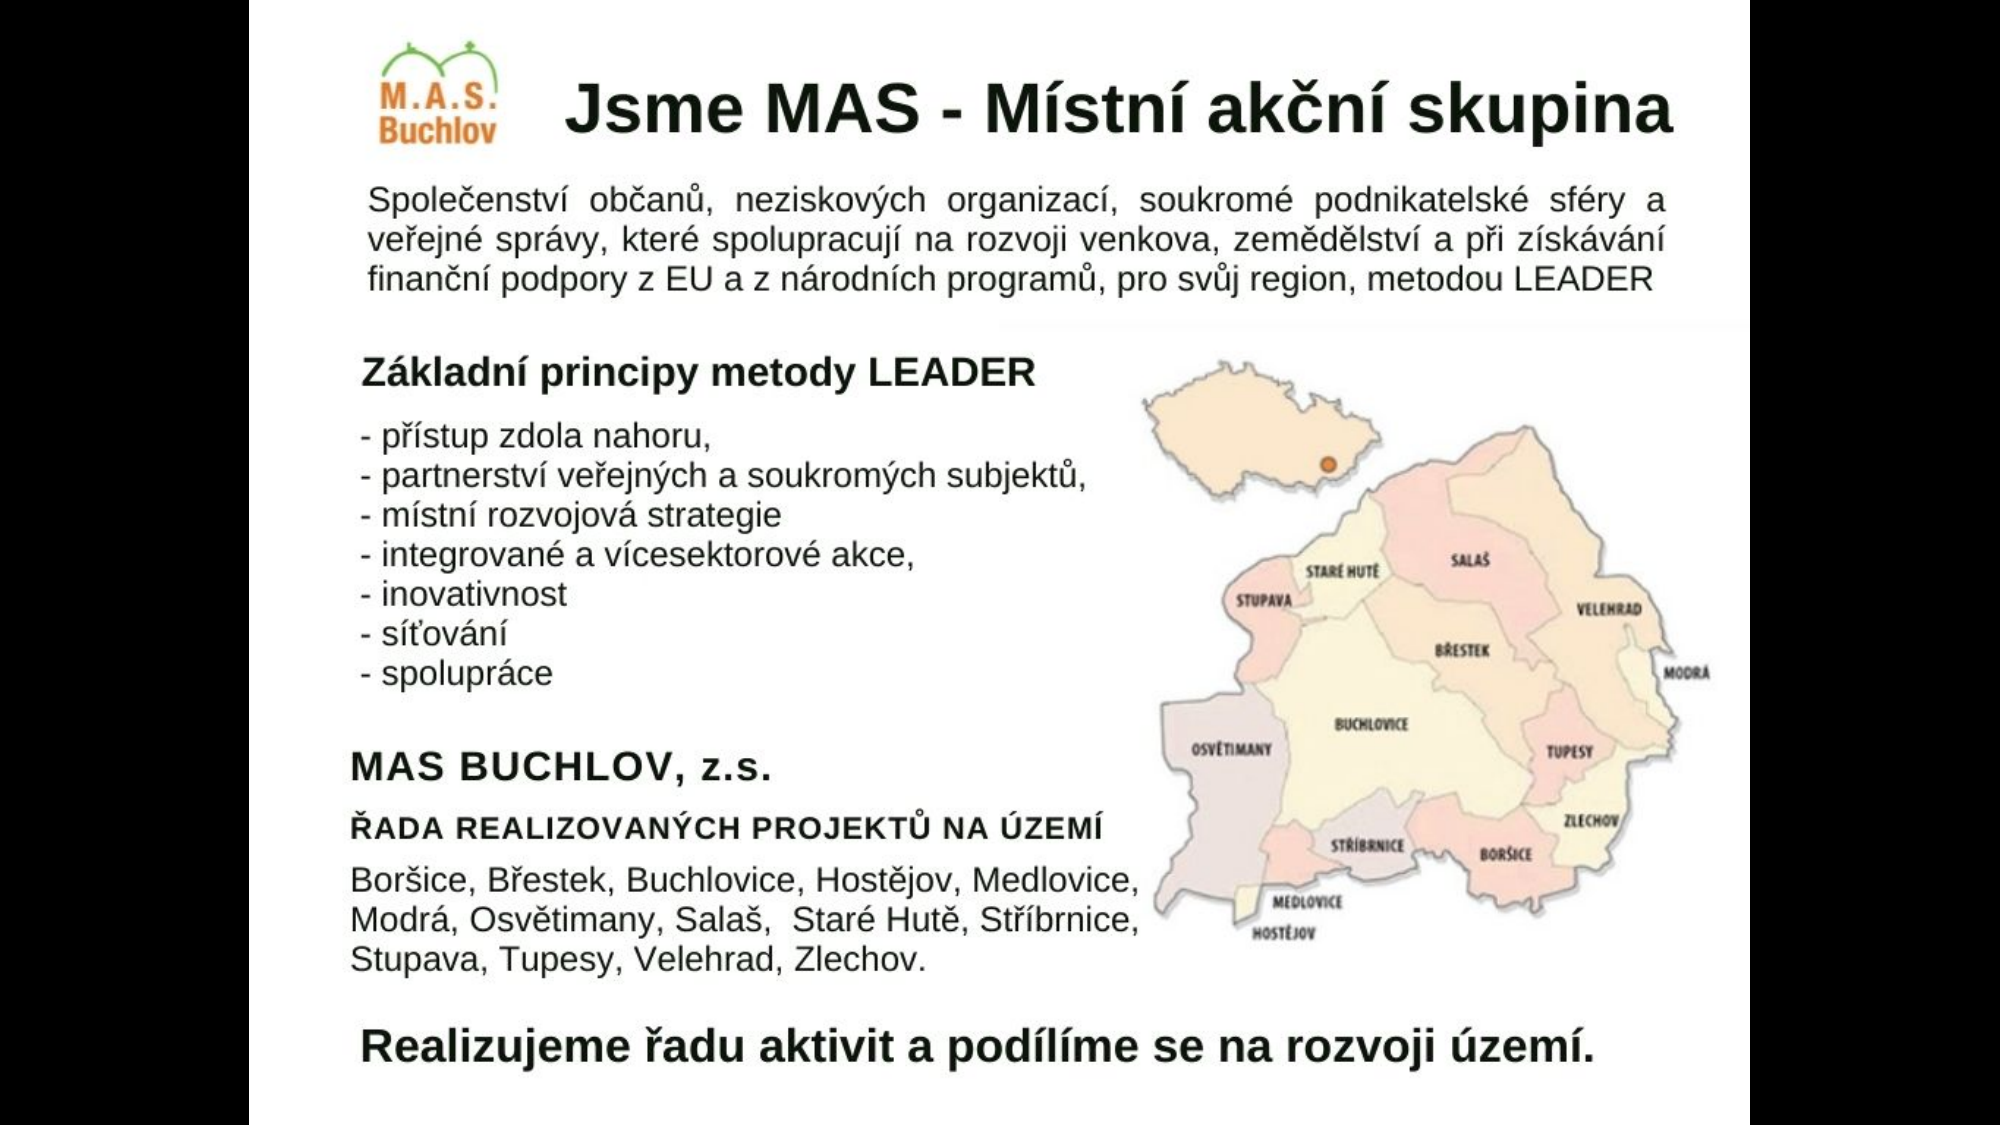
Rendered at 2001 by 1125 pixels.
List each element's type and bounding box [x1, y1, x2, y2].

picture [249, 0, 1750, 1125]
